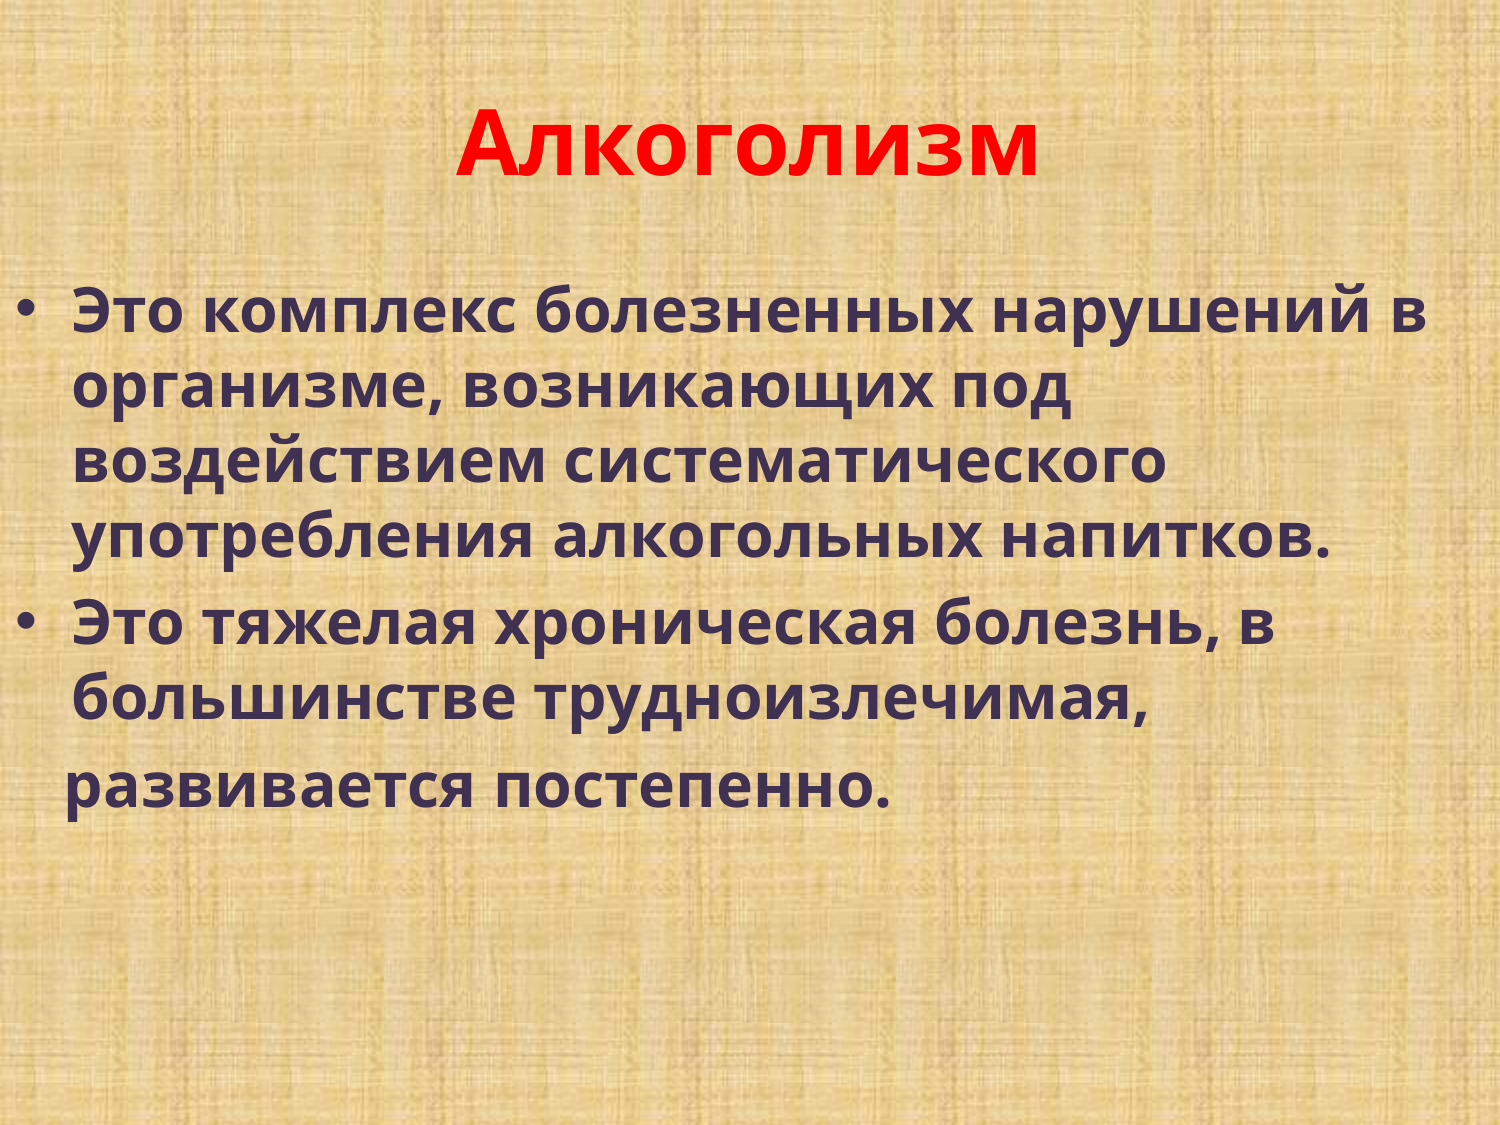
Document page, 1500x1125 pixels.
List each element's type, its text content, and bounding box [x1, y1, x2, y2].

picture [0, 0, 1500, 1125]
title Алкоголизм [75, 45, 1425, 233]
list Это комплекс болезненных нарушений в организме, возникающих под воздействием систематического употребления алкогольных напитков. Это тяжелая хроническая болезнь, в большинстве трудноизлечимая, развивается постепенно. [0, 262, 1454, 1067]
